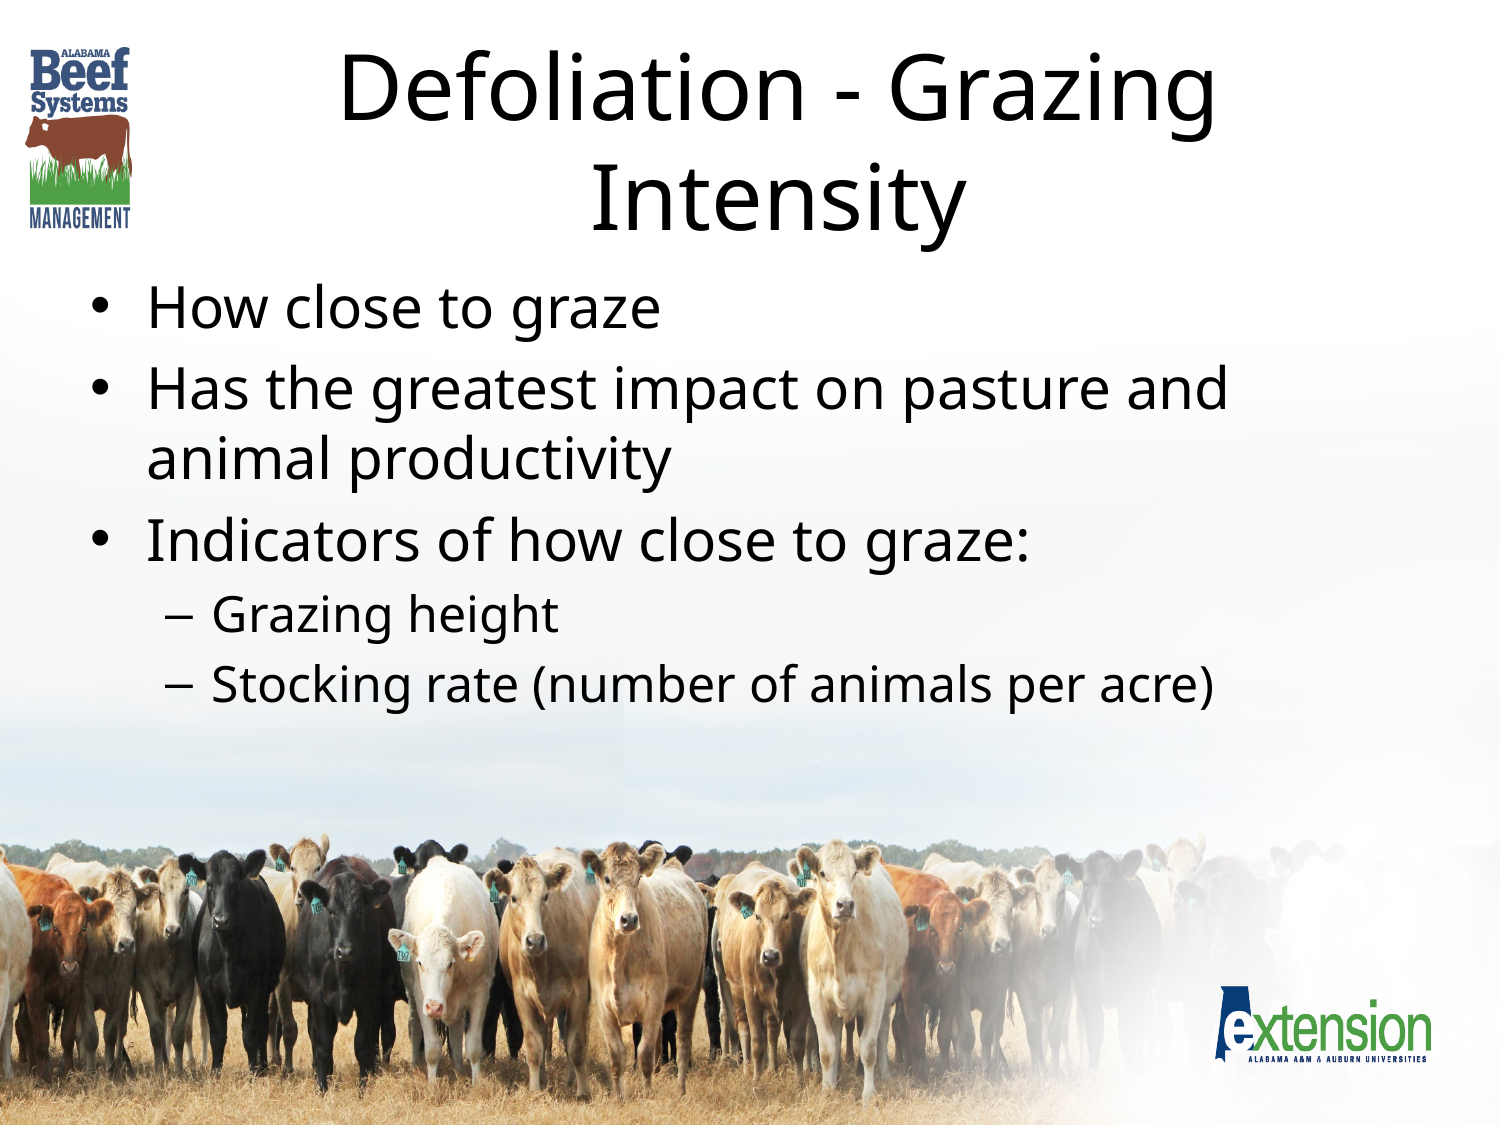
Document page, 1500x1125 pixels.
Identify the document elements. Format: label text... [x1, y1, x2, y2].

picture [0, 0, 1500, 1125]
title Defoliation - Grazing Intensity [133, 45, 1425, 233]
list How close to graze Has the greatest impact on pasture and animal productivity Indicators of how close to graze: Grazing height Stocking rate (number of animals per acre) [75, 262, 1425, 1005]
